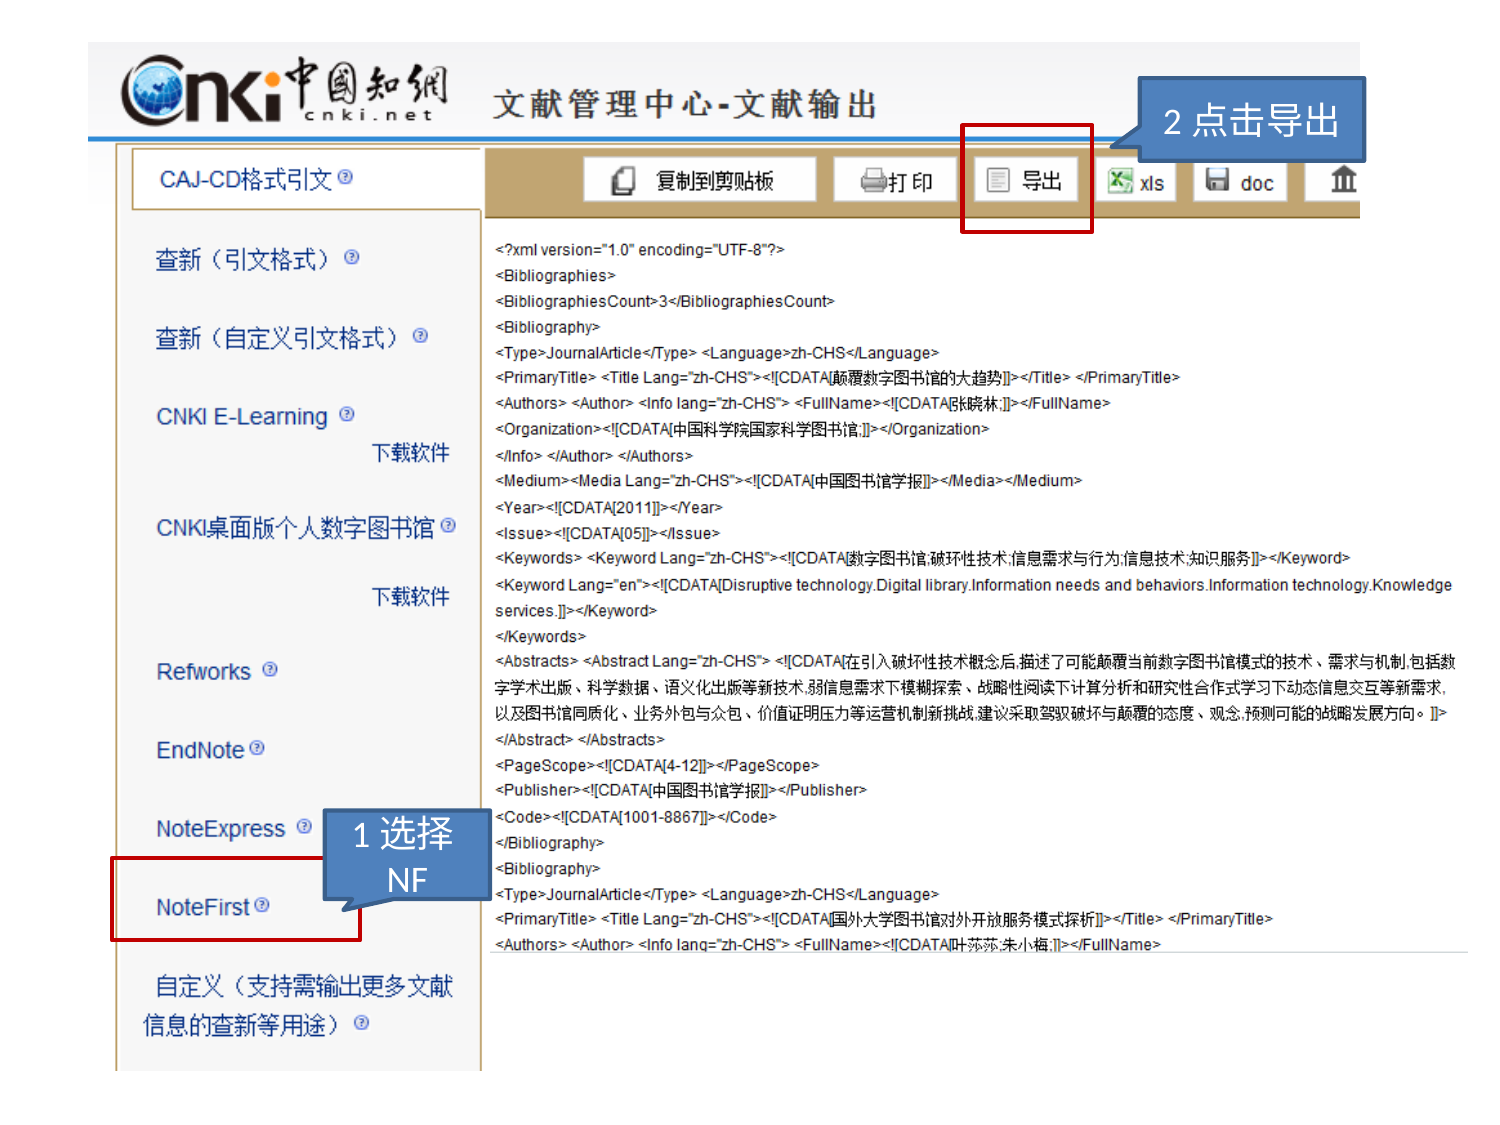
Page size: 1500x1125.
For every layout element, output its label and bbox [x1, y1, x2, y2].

list [88, 42, 1360, 1071]
picture [489, 231, 1468, 953]
